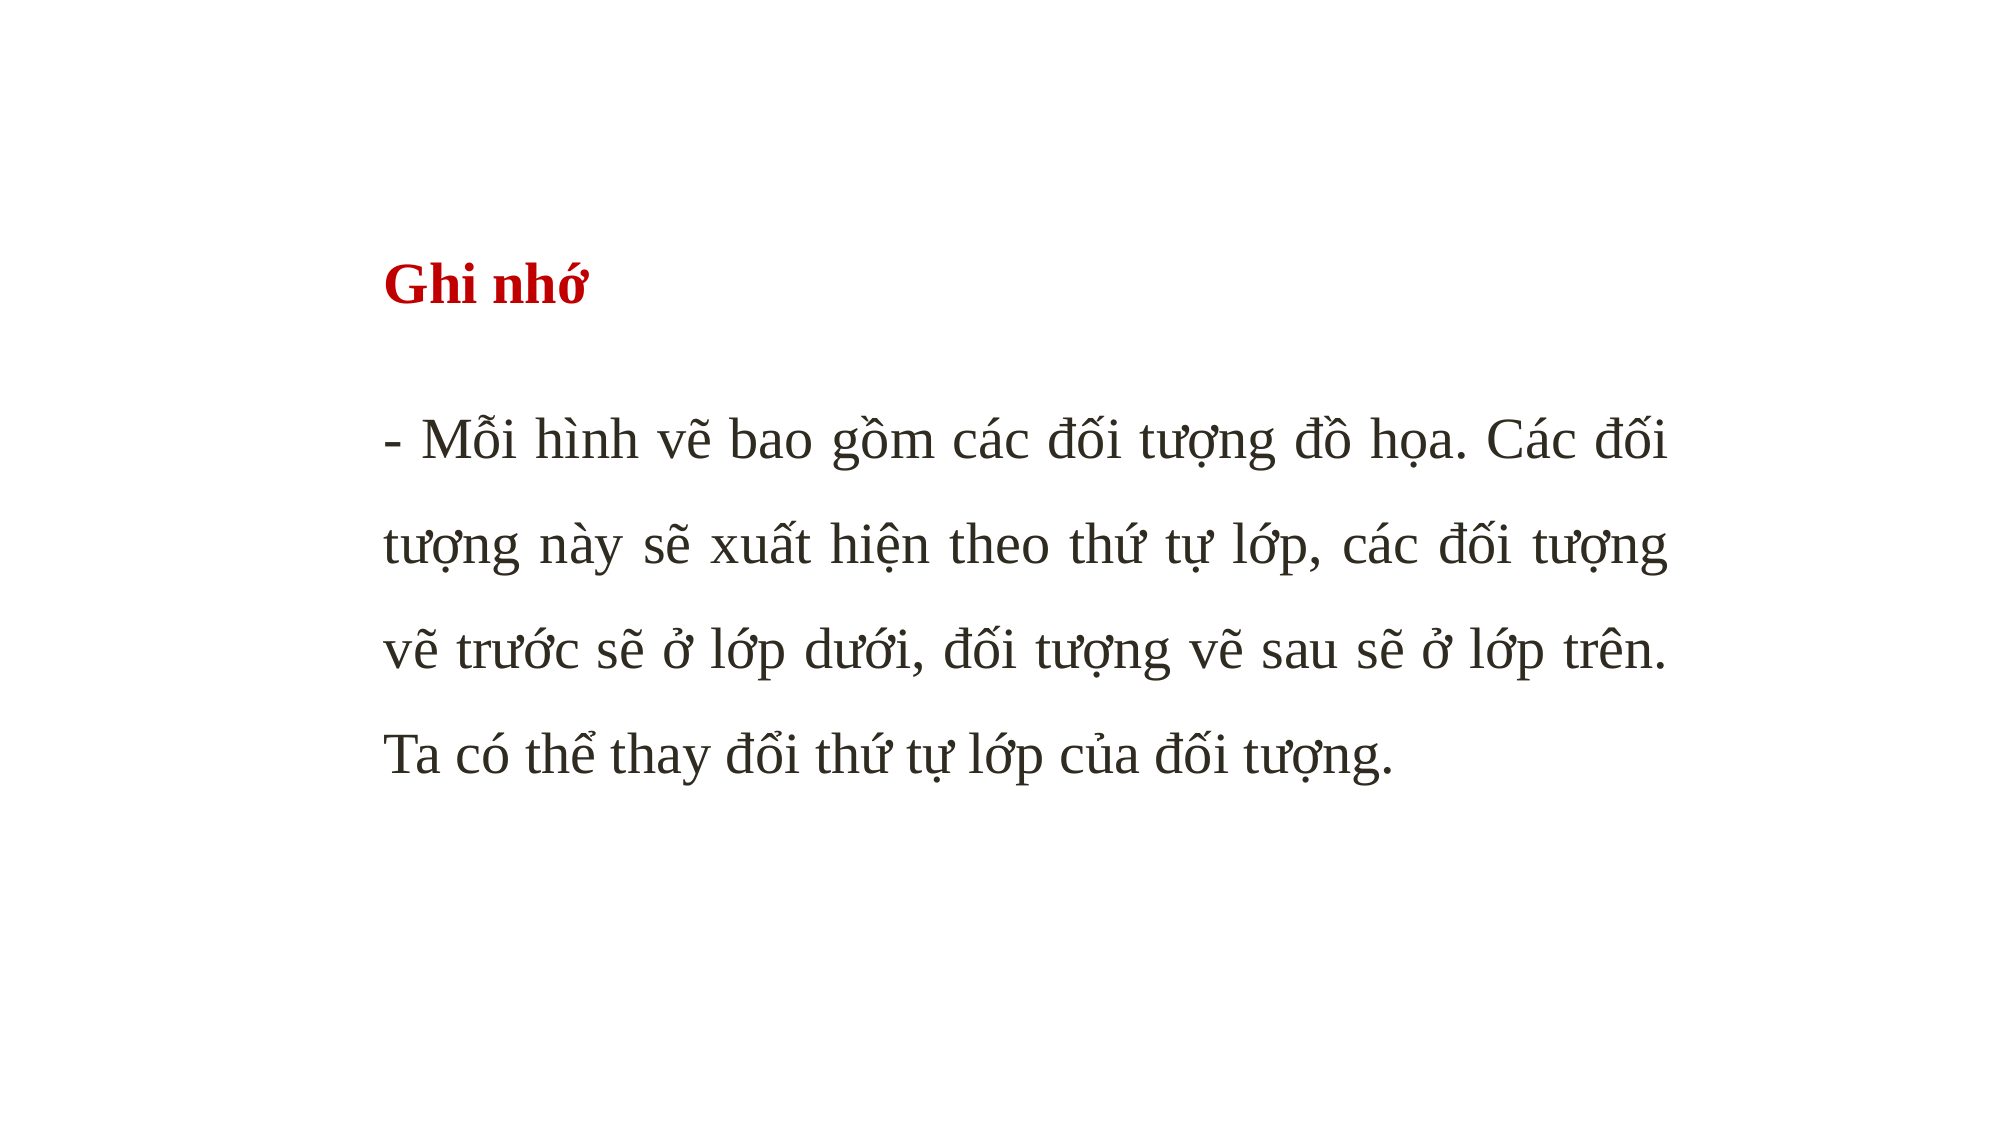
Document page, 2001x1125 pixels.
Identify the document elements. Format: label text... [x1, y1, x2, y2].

text_box Ghi nhớ - Mỗi hình vẽ bao gồm các đối tượng đồ họa. Các đối tượng này sẽ xuất hiện theo thứ tự lớp, các đối tượng vẽ trước sẽ ở lớp dưới, đối tượng vẽ sau sẽ ở lớp trên. Ta có thể thay đổi thứ tự lớp của đối tượng. [369, 203, 1685, 793]
